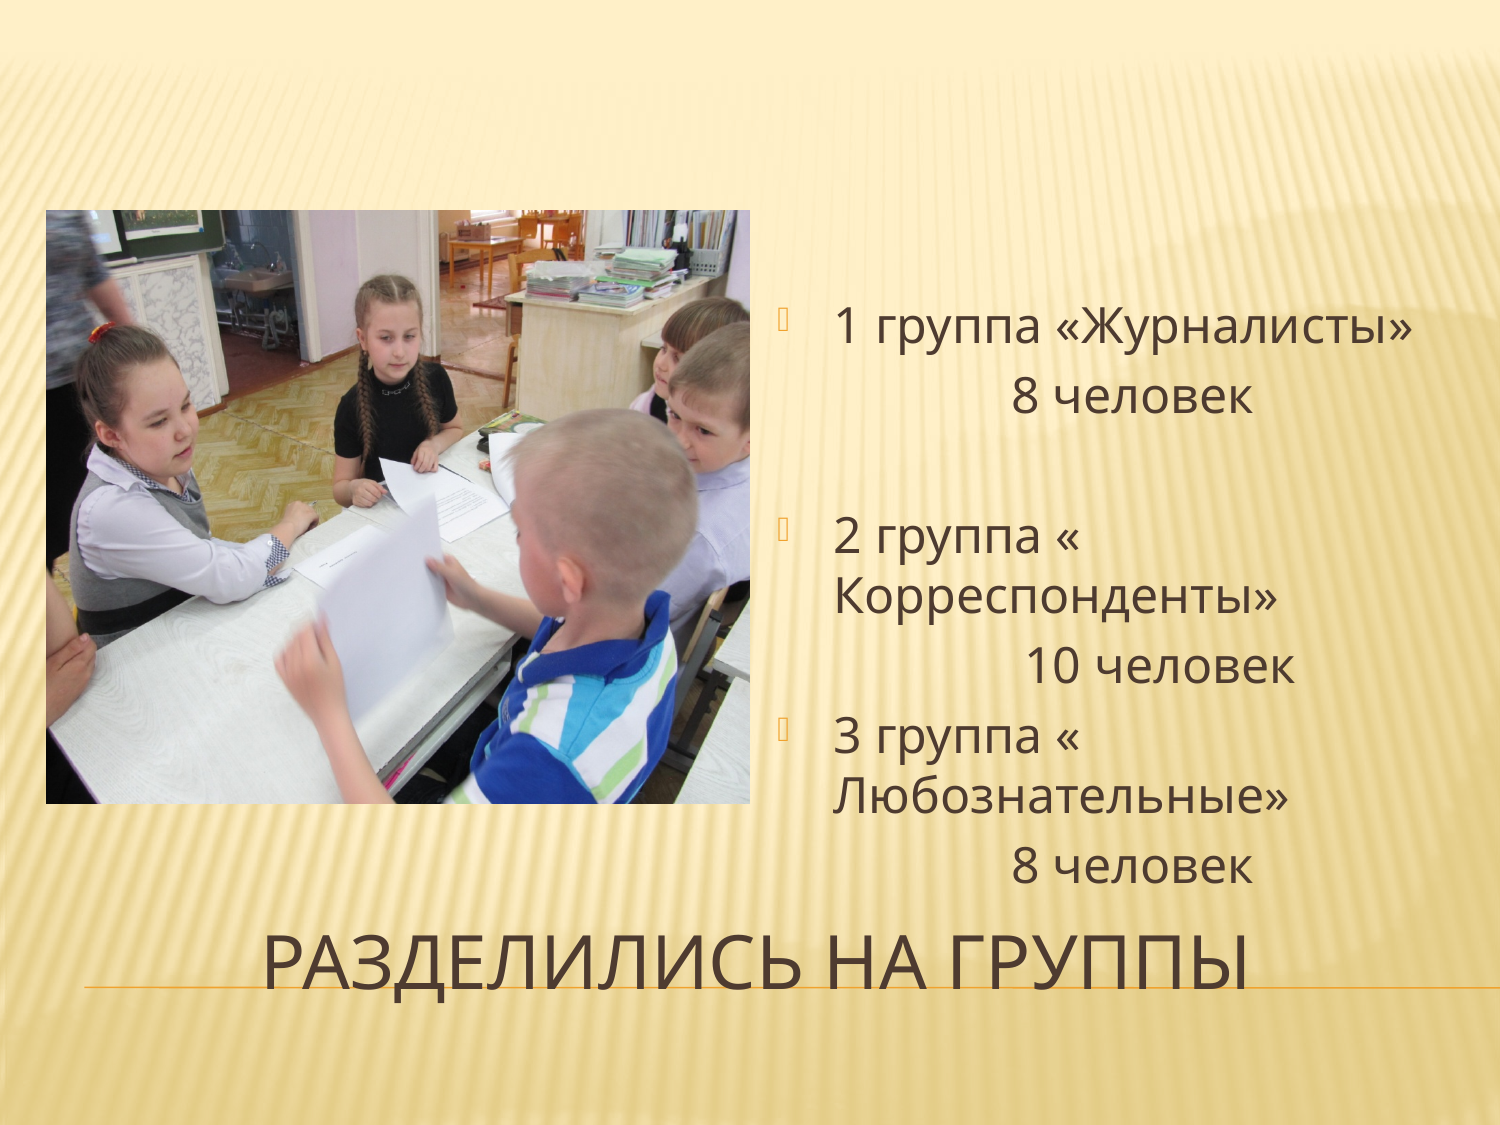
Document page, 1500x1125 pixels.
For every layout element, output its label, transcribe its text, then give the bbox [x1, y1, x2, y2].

list 1 группа «Журналисты» 8 человек 2 группа « Корреспонденты» 10 человек 3 группа « Любознательные» 8 человек [762, 215, 1467, 863]
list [45, 210, 751, 804]
title Разделились на группы [50, 887, 1463, 1033]
